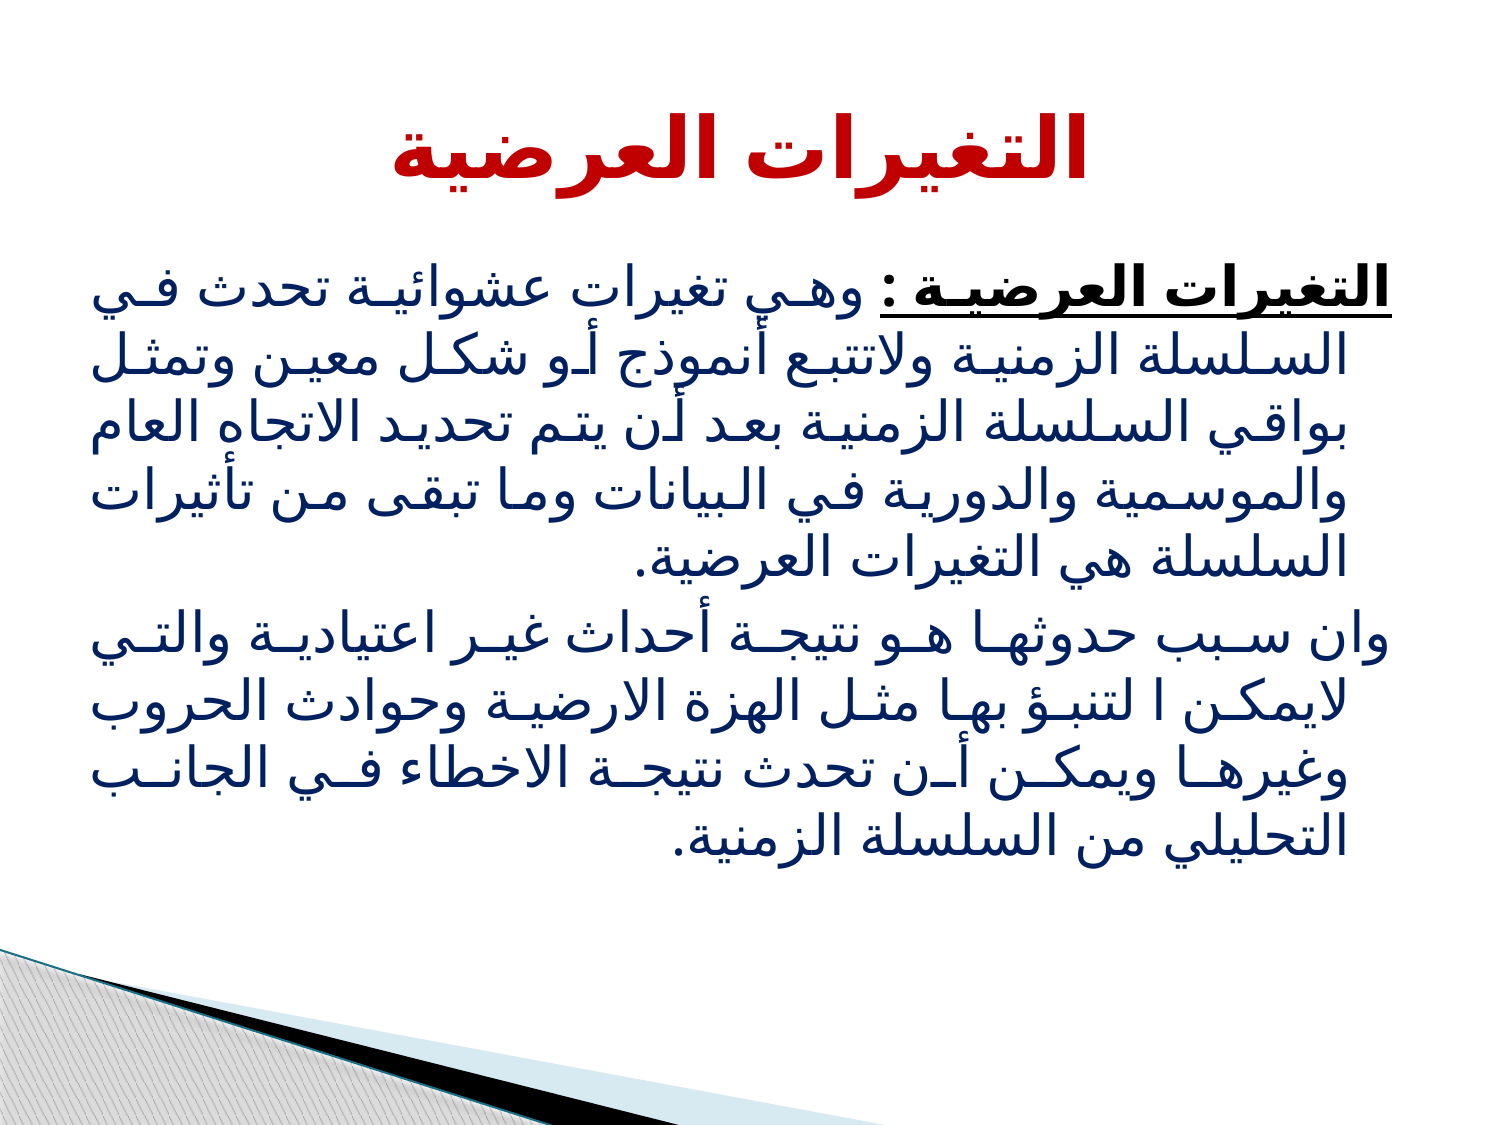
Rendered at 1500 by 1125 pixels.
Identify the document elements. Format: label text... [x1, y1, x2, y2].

title التغيرات العرضية [309, 47, 1173, 241]
list التغيرات العرضية : وهي تغيرات عشوائية تحدث في السلسلة الزمنية ولاتتبع أنموذج أو شكل معين وتمثل بواقي السلسلة الزمنية بعد أن يتم تحديد الاتجاه العام والموسمية والدورية في البيانات وما تبقى من تأثيرات السلسلة هي التغيرات العرضية. وان سبب حدوثها هو نتيجة أحداث غير اعتيادية والتي لايمكن ا لتنبؤ بها مثل الهزة الارضية وحوادث الحروب وغيرها ويمكن أن تحدث نتيجة الاخطاء في الجانب التحليلي من السلسلة الزمنية. [75, 243, 1425, 986]
